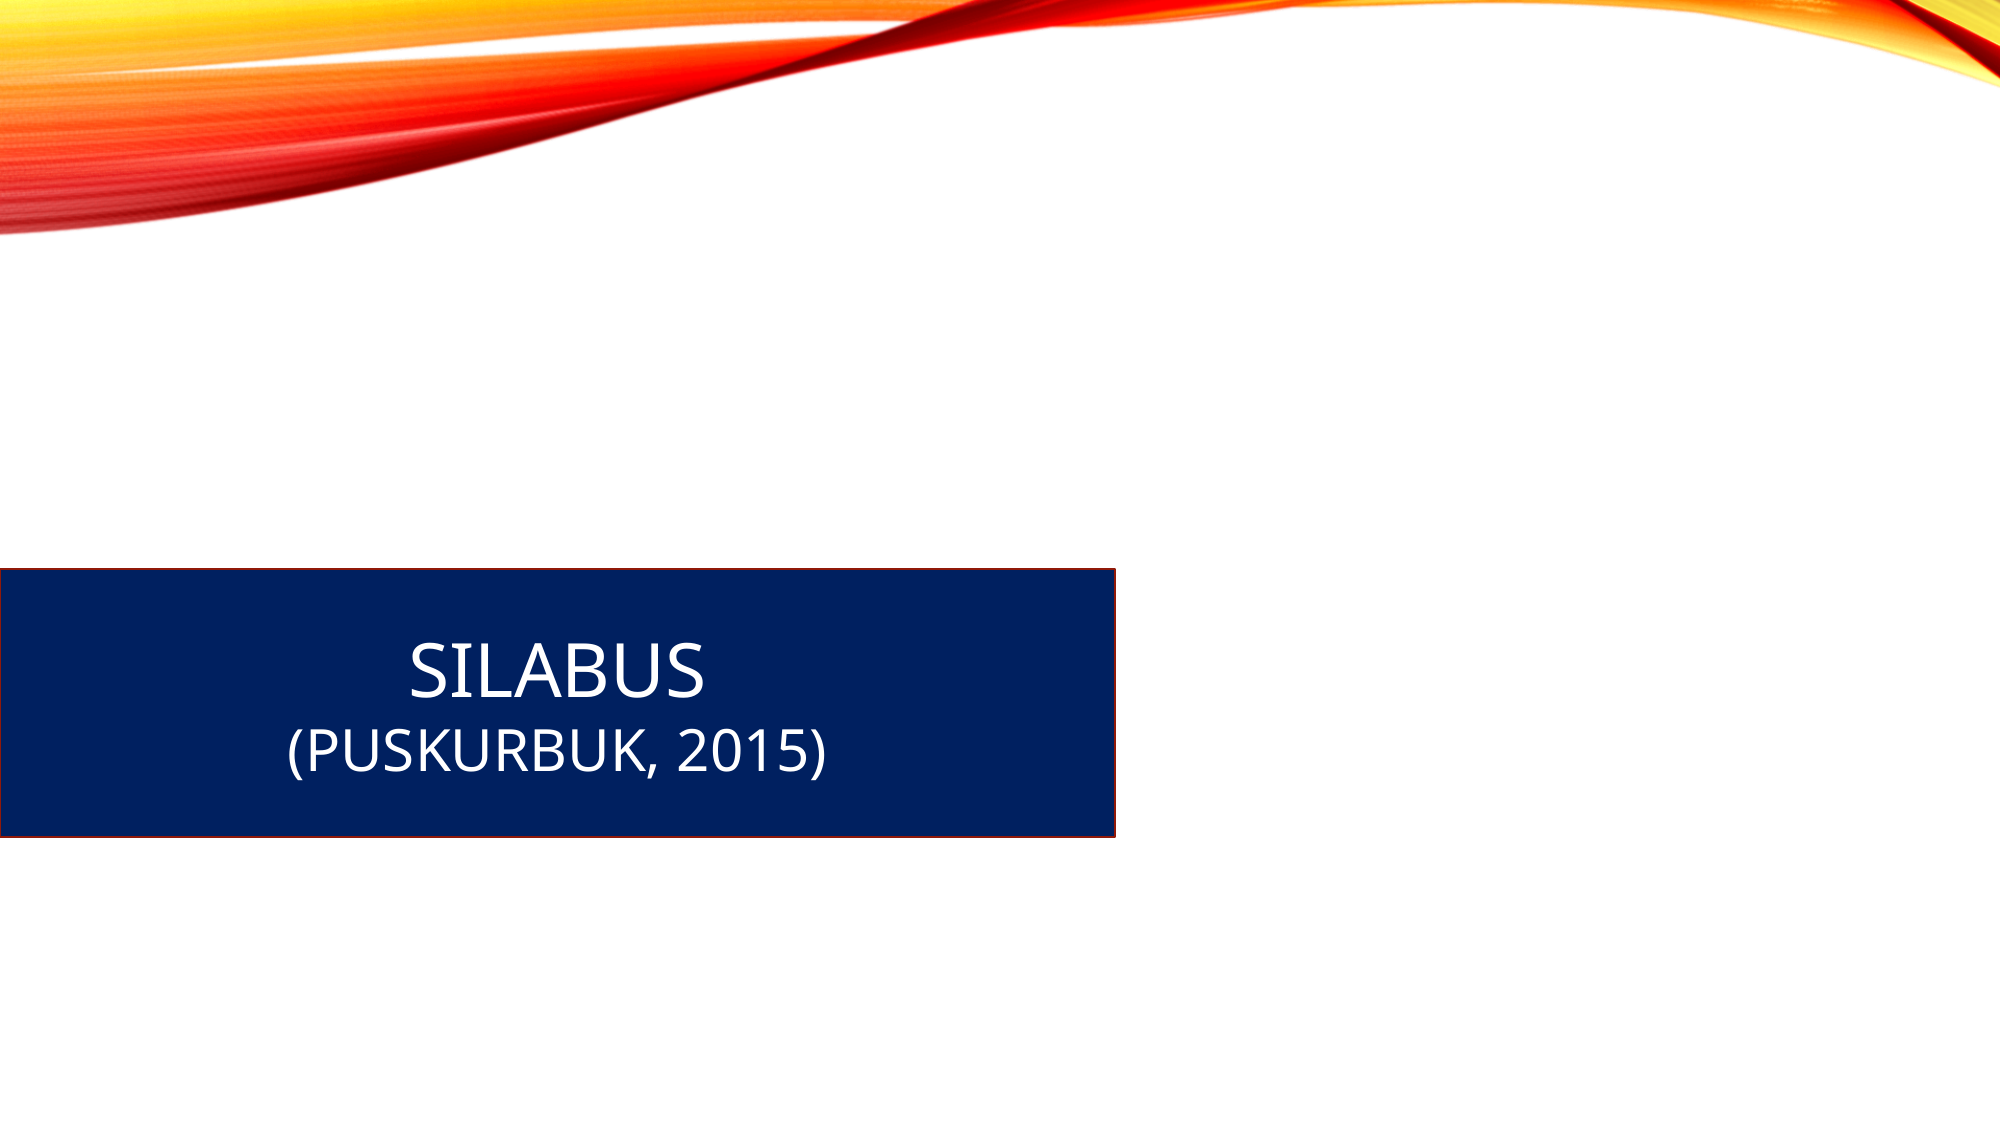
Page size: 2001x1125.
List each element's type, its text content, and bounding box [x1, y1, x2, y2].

picture [0, 0, 2000, 237]
text_box SILABUS (PUSKURBUK, 2015) [0, 568, 1116, 838]
